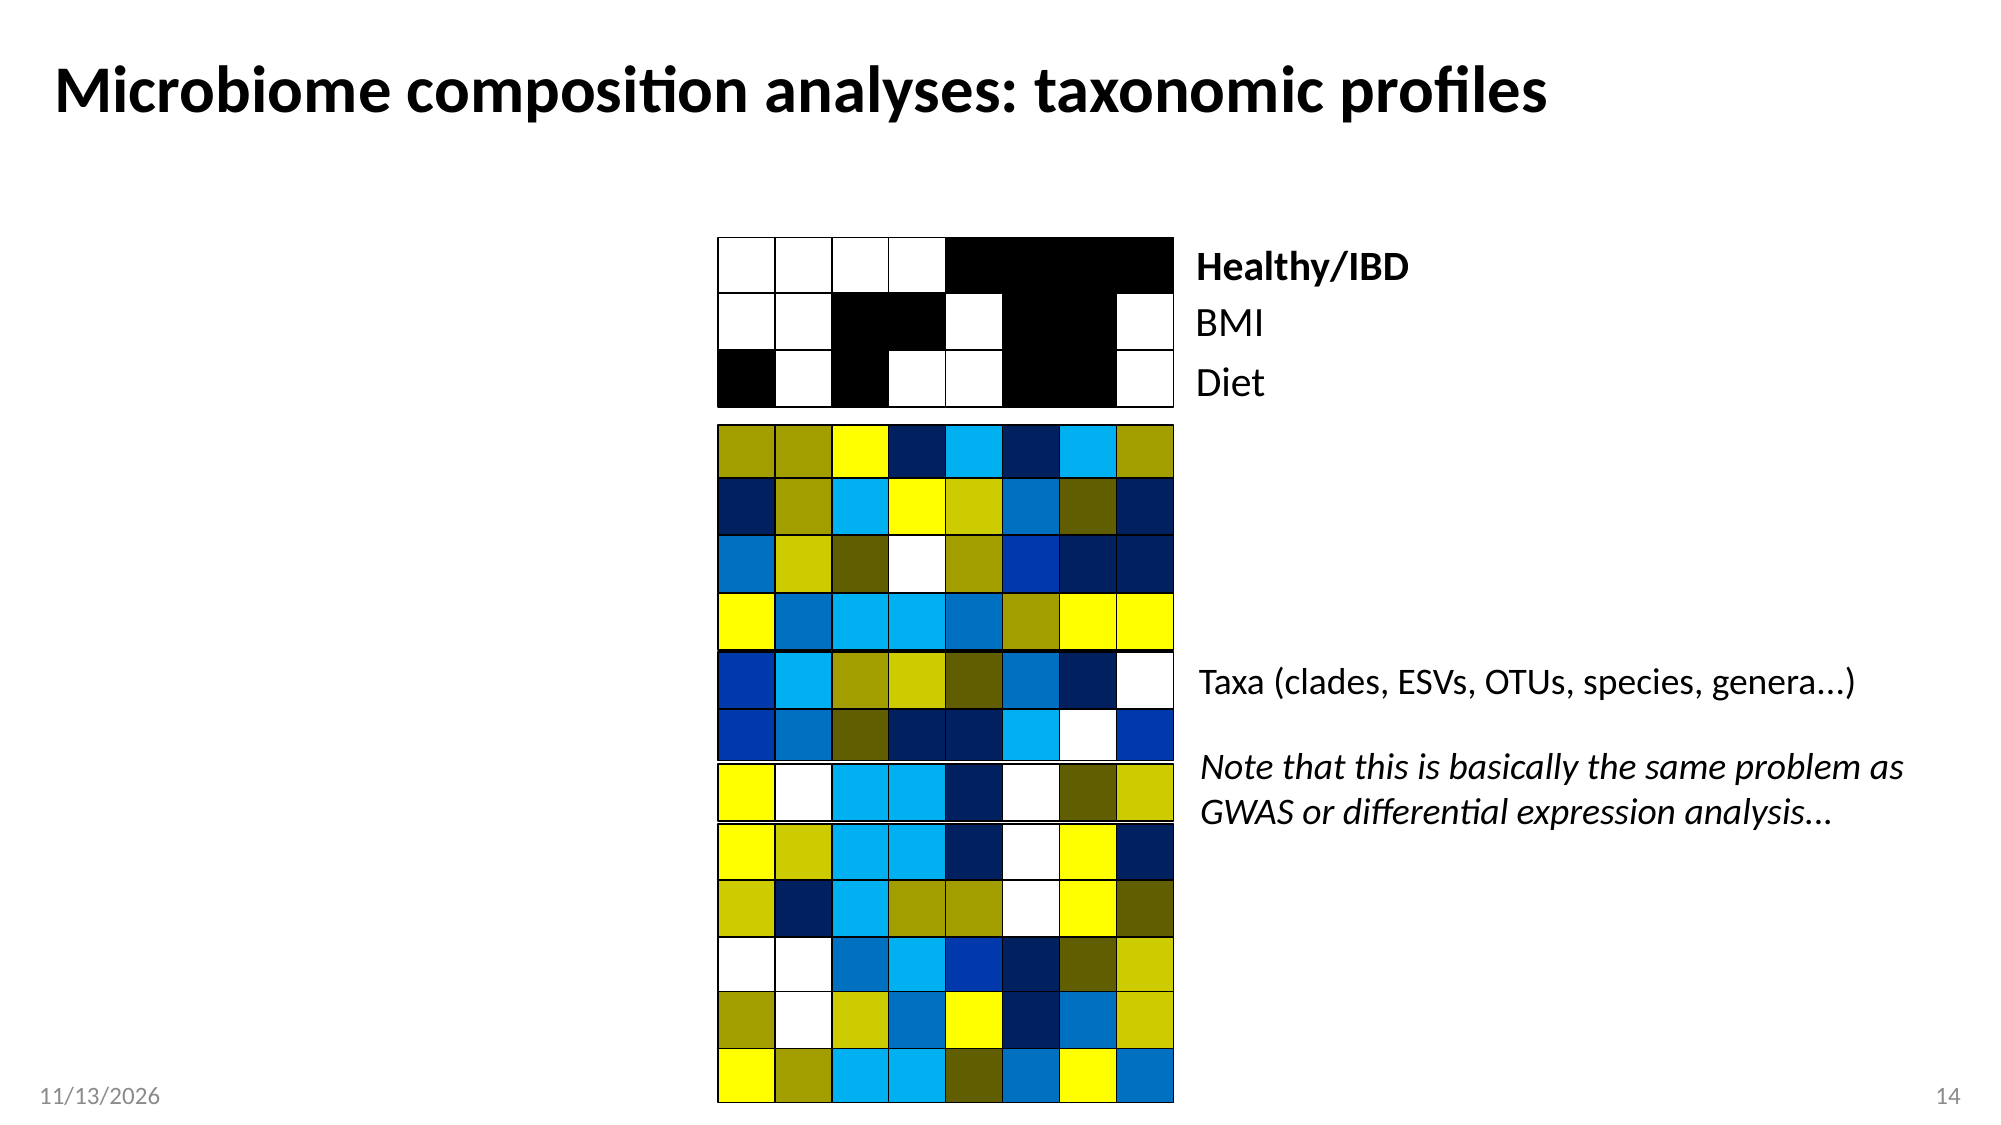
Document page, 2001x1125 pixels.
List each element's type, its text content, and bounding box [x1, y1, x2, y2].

text_box Taxa (clades, ESVs, OTUs, species, genera...) [1184, 649, 1872, 710]
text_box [717, 346, 1282, 413]
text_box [717, 231, 1426, 298]
text_box Note that this is basically the same problem as GWAS or differential expression analysis... [1185, 734, 1920, 840]
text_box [717, 287, 1280, 346]
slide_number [39, 1064, 490, 1125]
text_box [717, 424, 1174, 1103]
title Microbiome composition analyses: taxonomic profiles [39, 37, 1961, 145]
slide_number 14 [1510, 1064, 1961, 1125]
